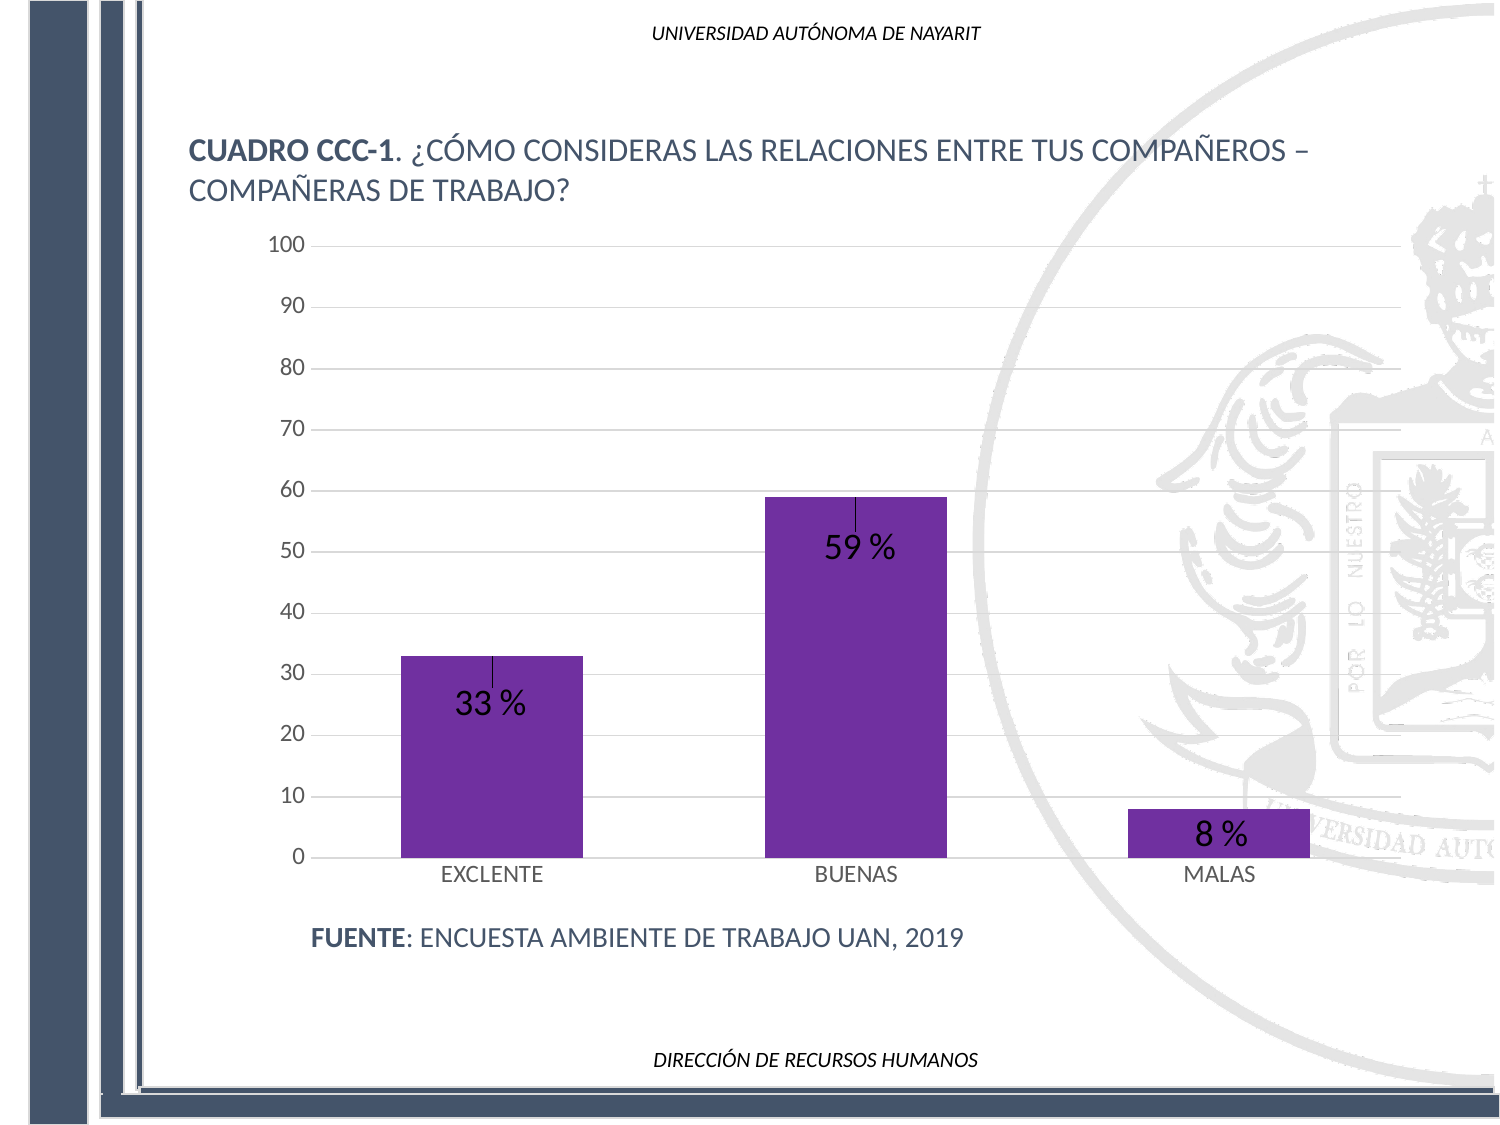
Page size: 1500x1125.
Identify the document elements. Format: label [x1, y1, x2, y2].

text_box [29, 0, 1500, 1125]
chart [243, 220, 1425, 903]
